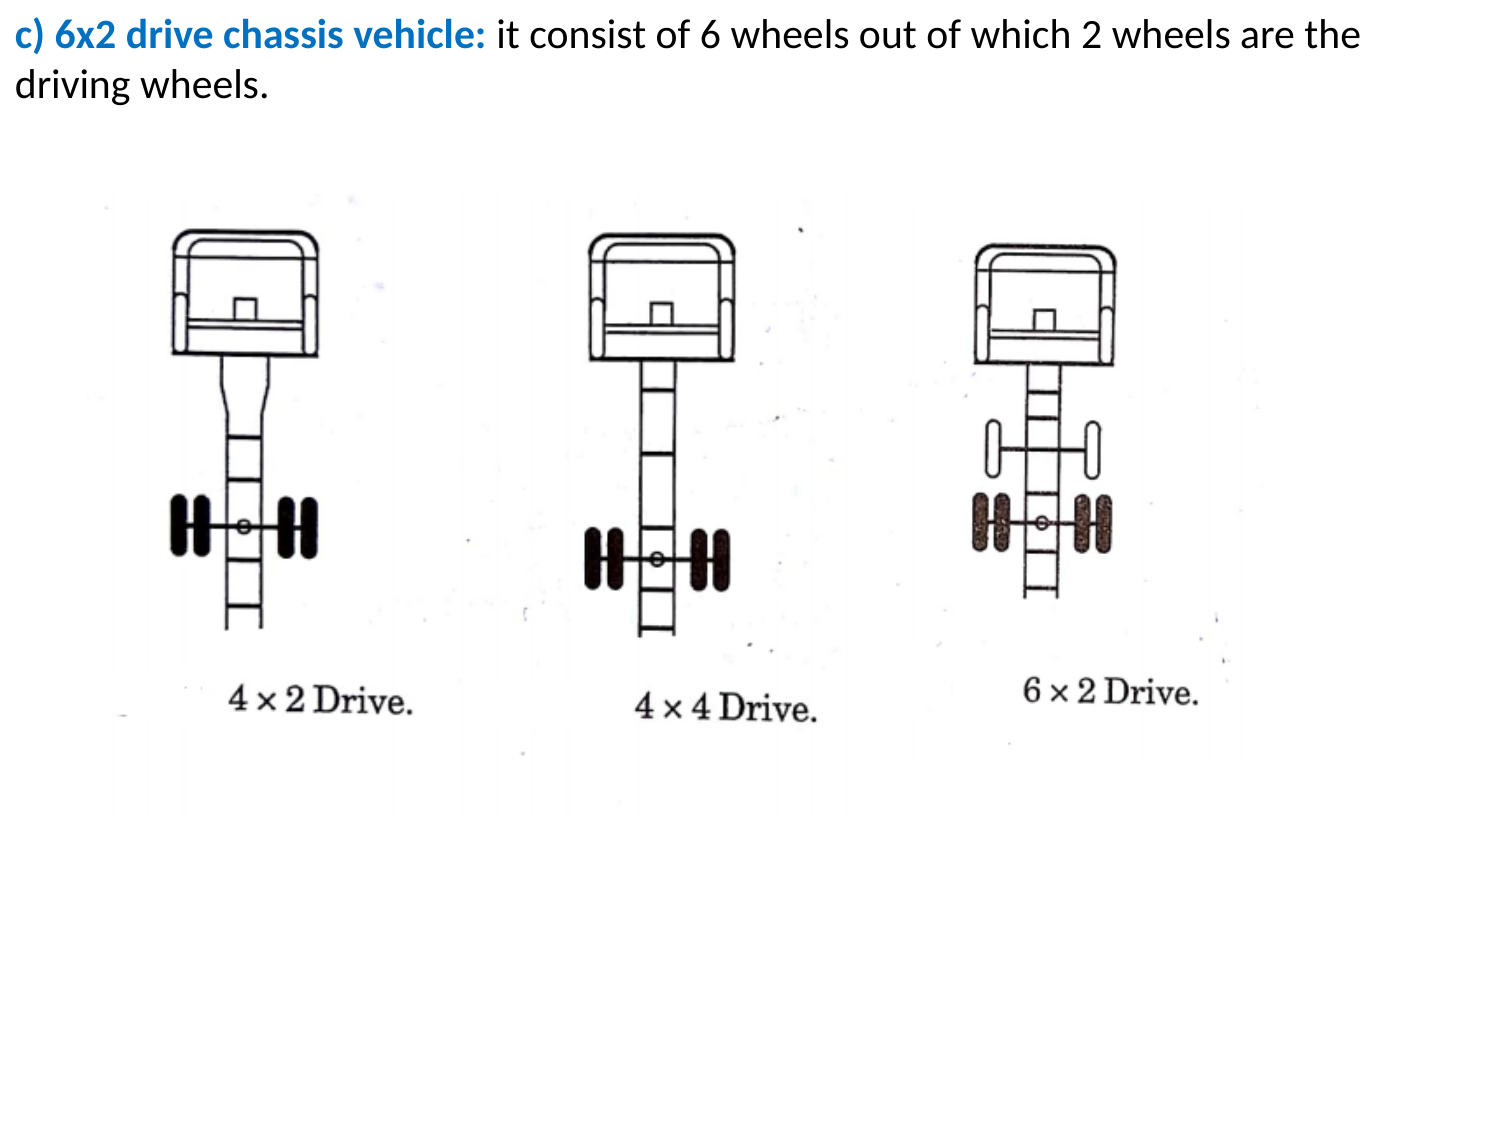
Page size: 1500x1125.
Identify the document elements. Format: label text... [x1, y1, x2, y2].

picture [887, 187, 1264, 763]
text_box c) 6x2 drive chassis vehicle: it consist of 6 wheels out of which 2 wheels are the driving wheels. [0, 0, 1500, 115]
picture [87, 187, 862, 817]
